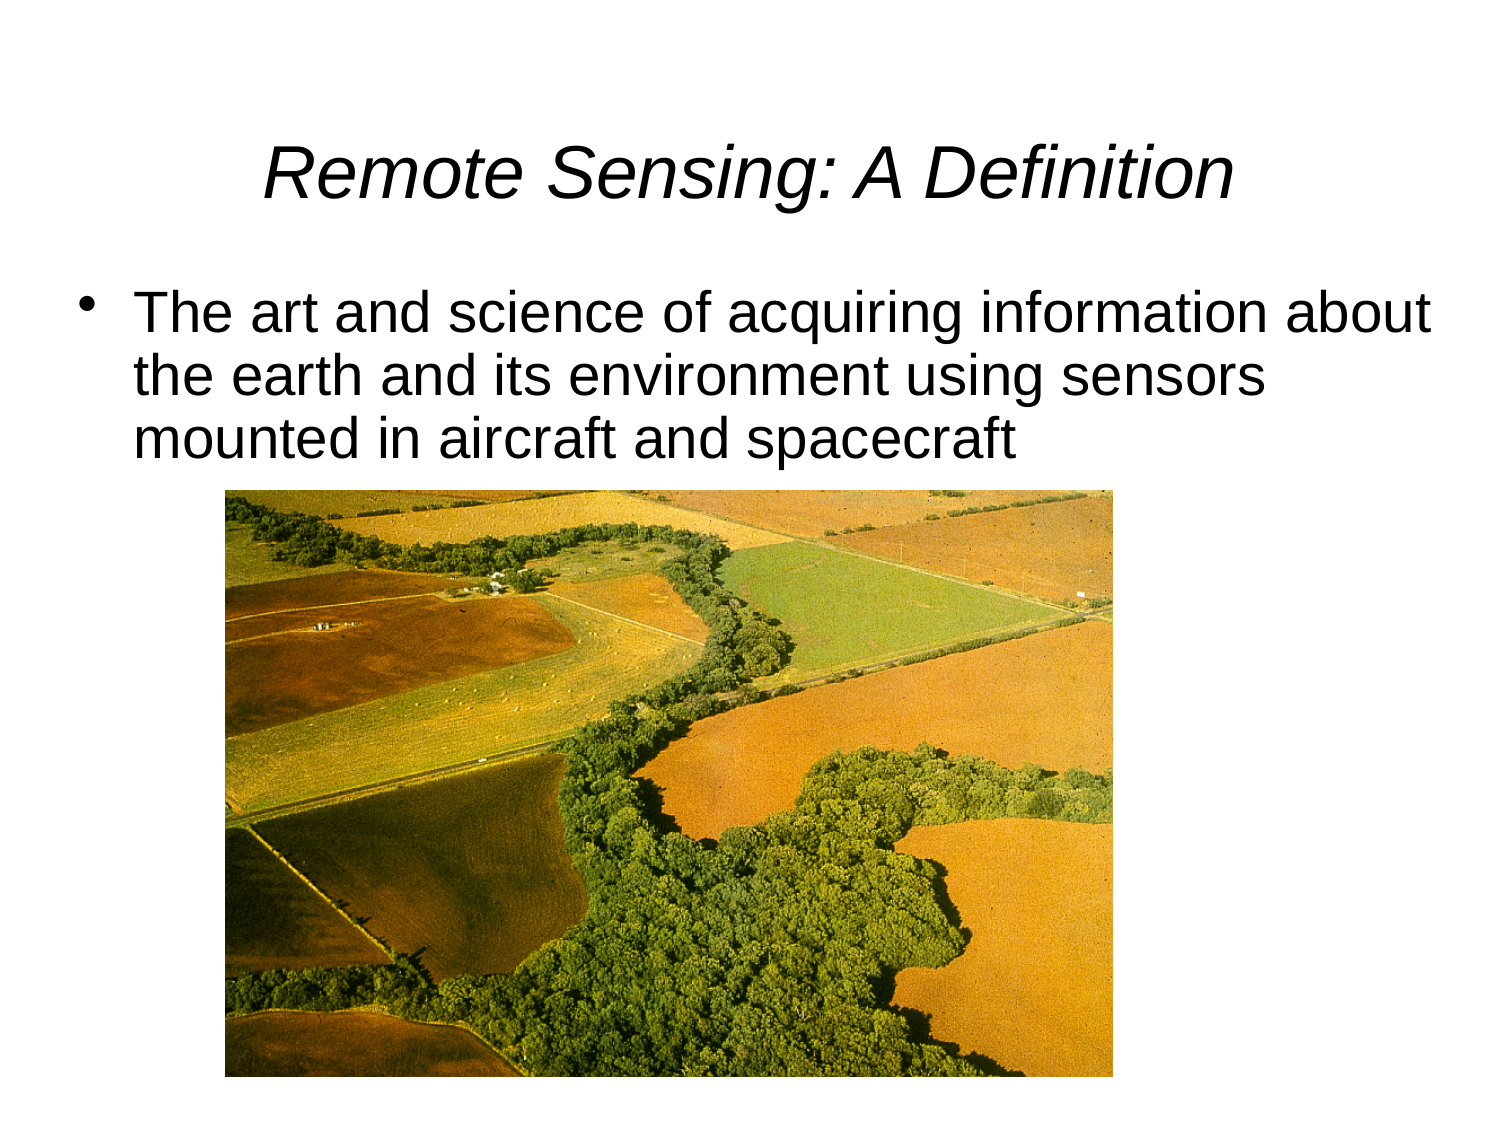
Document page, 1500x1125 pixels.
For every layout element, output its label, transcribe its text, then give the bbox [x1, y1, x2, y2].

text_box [224, 490, 1113, 1077]
title Remote Sensing: A Definition [112, 87, 1388, 251]
list The art and science of acquiring information about the earth and its environment using sensors mounted in aircraft and spacecraft [62, 274, 1451, 488]
